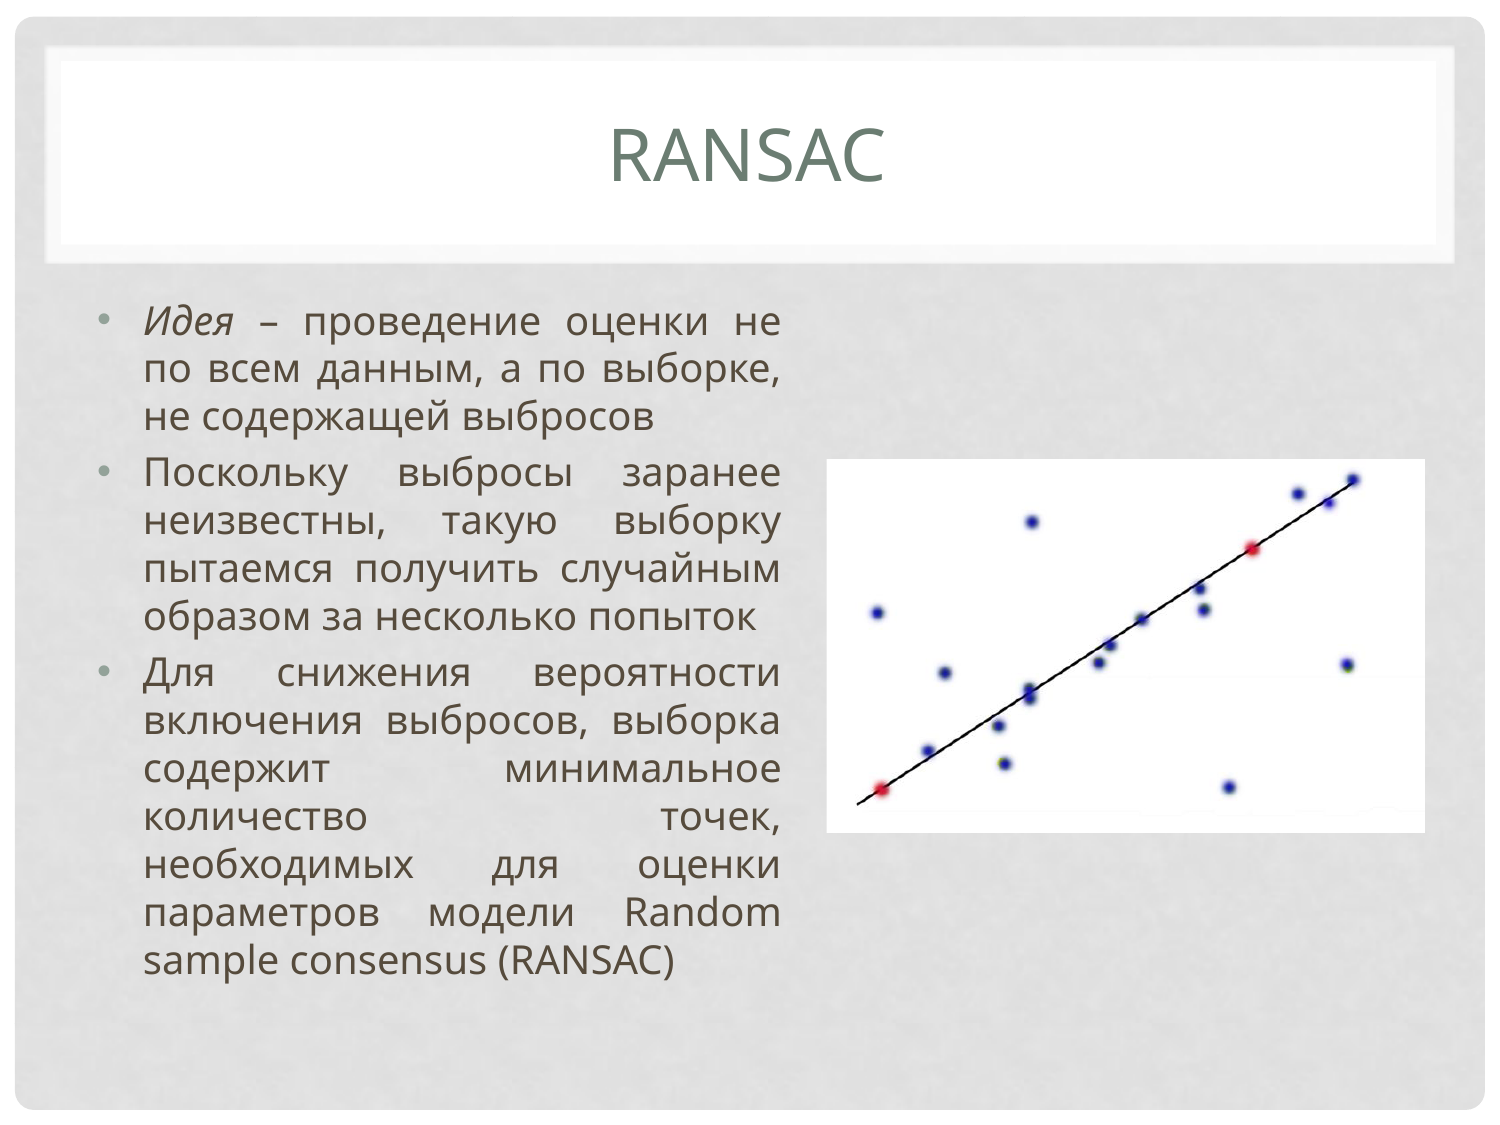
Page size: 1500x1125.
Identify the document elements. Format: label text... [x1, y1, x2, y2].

title RANSAC [69, 66, 1425, 238]
list Идея – проведение оценки не по всем данным, а по выборке, не содержащей выбросов Поскольку выбросы заранее неизвестны, такую выборку пытаемся получить случайным образом за несколько попыток Для снижения вероятности включения выбросов, выборка содержит минимальное количество точек, необходимых для оценки параметров модели Random sample consensus (RANSAC) [75, 287, 798, 1005]
picture [826, 459, 1426, 834]
